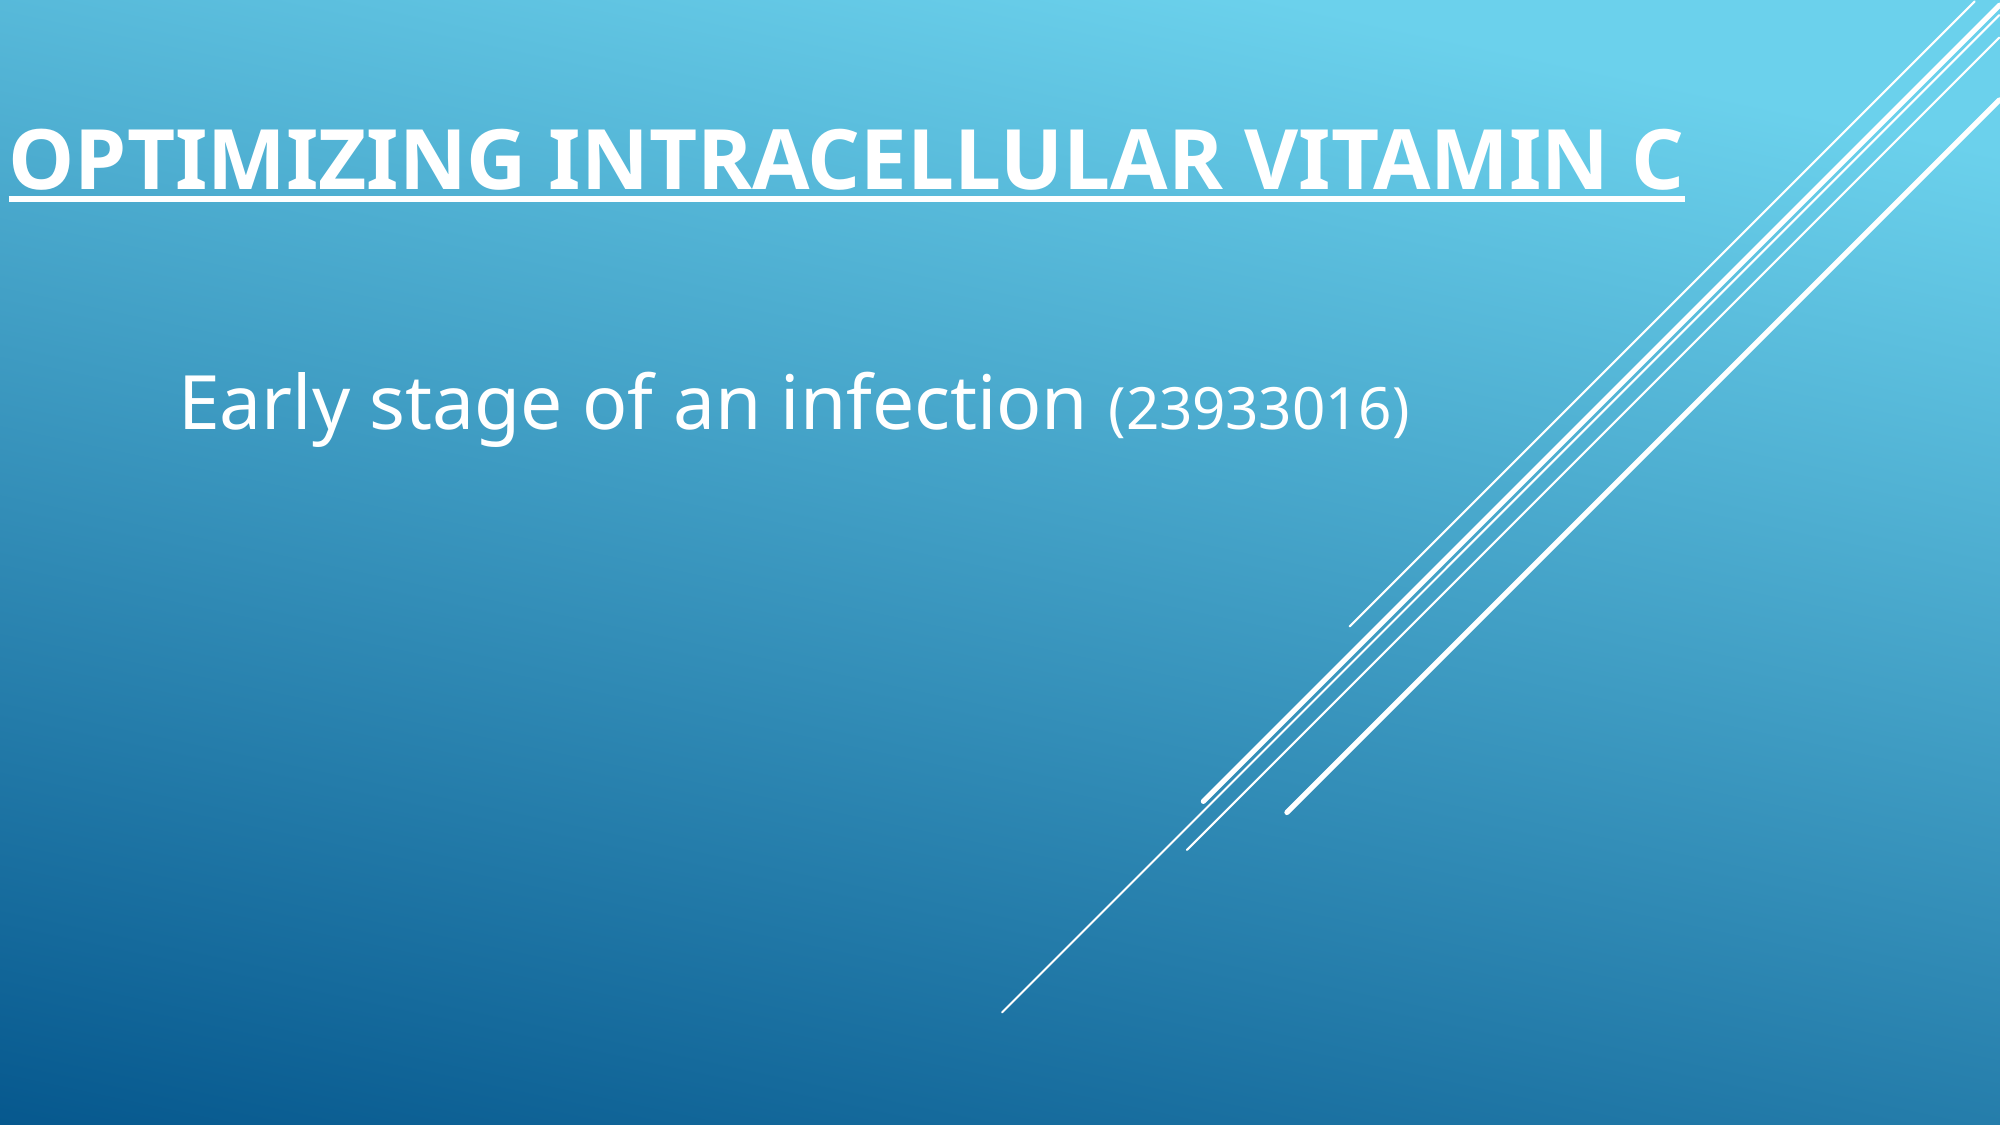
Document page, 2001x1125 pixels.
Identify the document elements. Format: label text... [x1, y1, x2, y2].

subtitle Early stage of an infection (23933016) [163, 346, 1705, 1125]
title Optimizing intracellular vitamin c [0, 98, 1817, 438]
